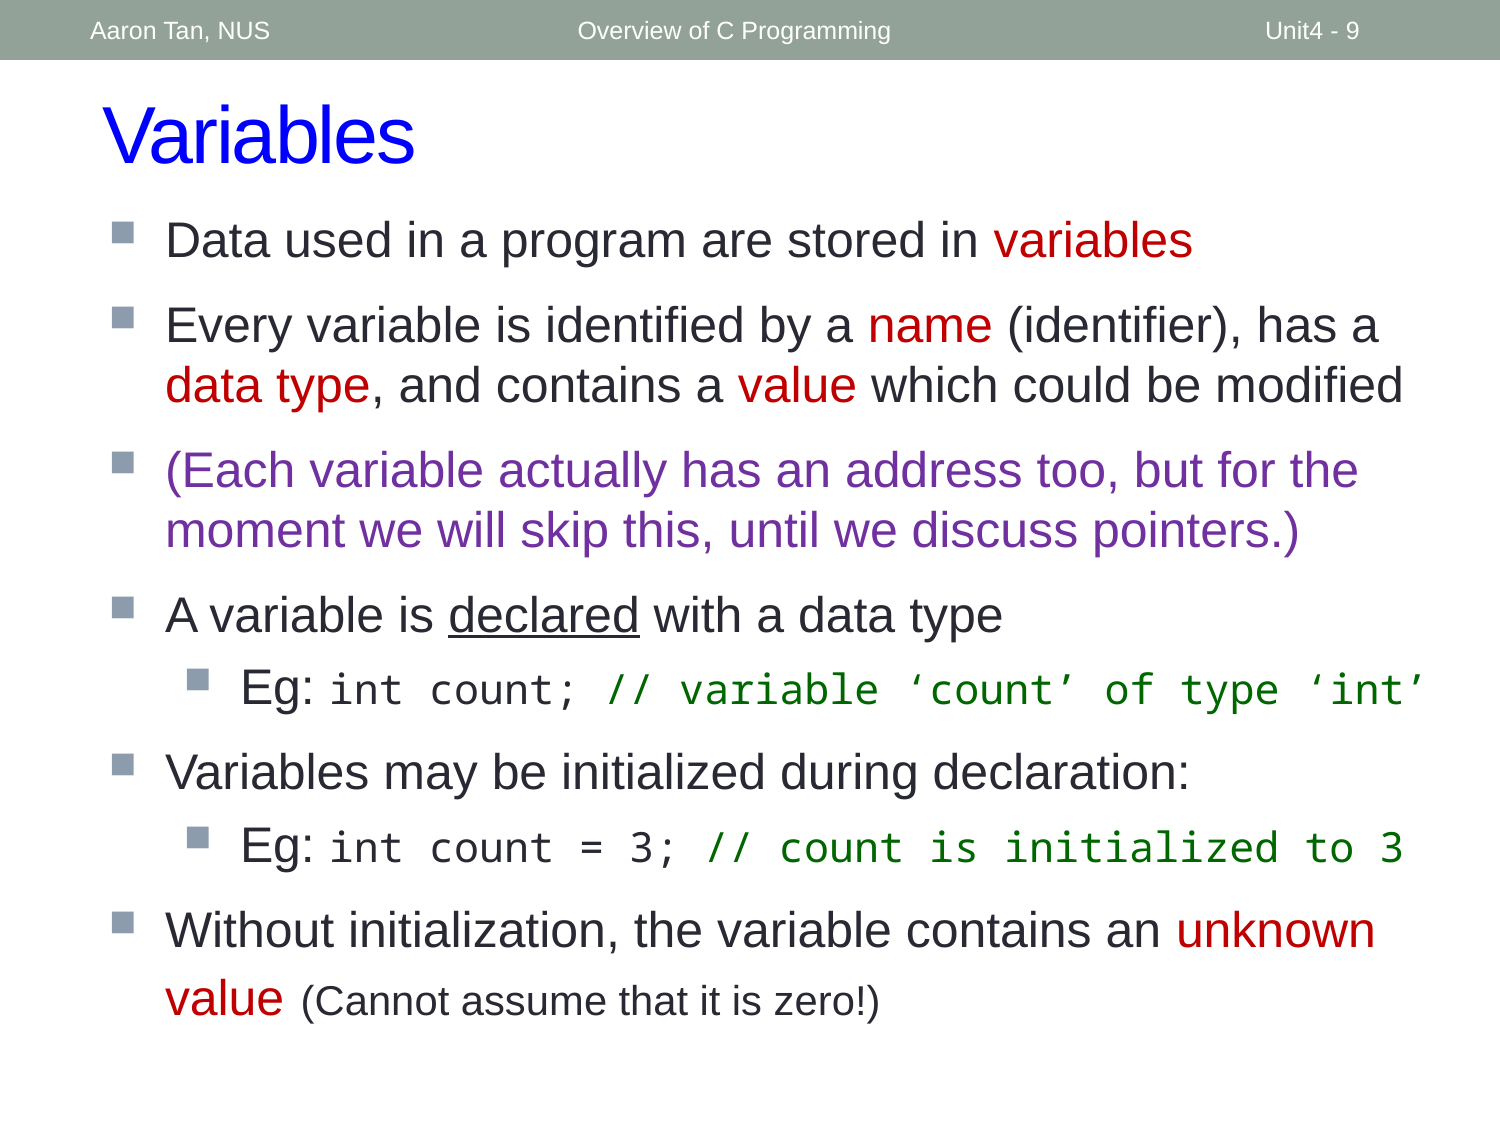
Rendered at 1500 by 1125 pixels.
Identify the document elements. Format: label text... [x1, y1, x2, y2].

slide_number Unit4 - 9 [1250, 3, 1425, 57]
text_box Data used in a program are stored in variables Every variable is identified by a name (identifier), has a data type, and contains a value which could be modified (Each variable actually has an address too, but for the moment we will skip this, until we discuss pointers.) A variable is declared with a data type Eg: int count; // variable ‘count’ of type ‘int’ Variables may be initialized during declaration: Eg: int count = 3; // count is initialized to 3 Without initialization, the variable contains an unknown value (Cannot assume that it is zero!) [94, 200, 1466, 1050]
footer Overview of C Programming [562, 3, 1238, 57]
title Variables [87, 75, 1425, 188]
slide_number Aaron Tan, NUS [75, 3, 550, 57]
